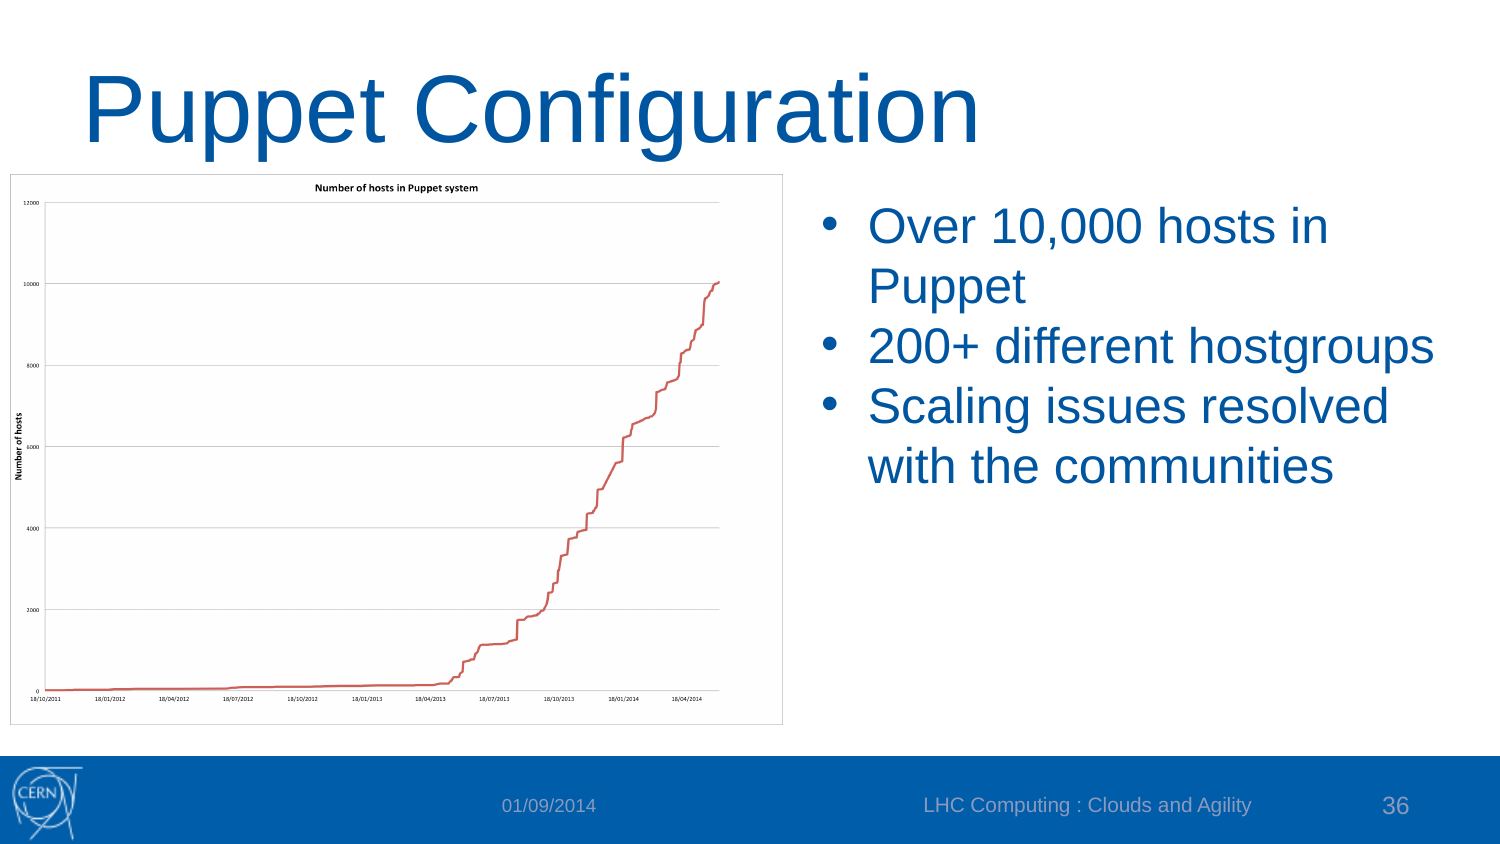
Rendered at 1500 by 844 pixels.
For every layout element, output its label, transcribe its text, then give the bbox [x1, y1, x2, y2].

slide_number 36 [1342, 782, 1425, 828]
text_box Over 10,000 hosts in Puppet 200+ different hostgroups Scaling issues resolved with the communities [806, 186, 1472, 501]
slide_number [486, 782, 837, 828]
title Puppet Configuration [75, 33, 1301, 175]
picture [10, 174, 783, 725]
footer LHC Computing : Clouds and Agility [850, 782, 1326, 828]
